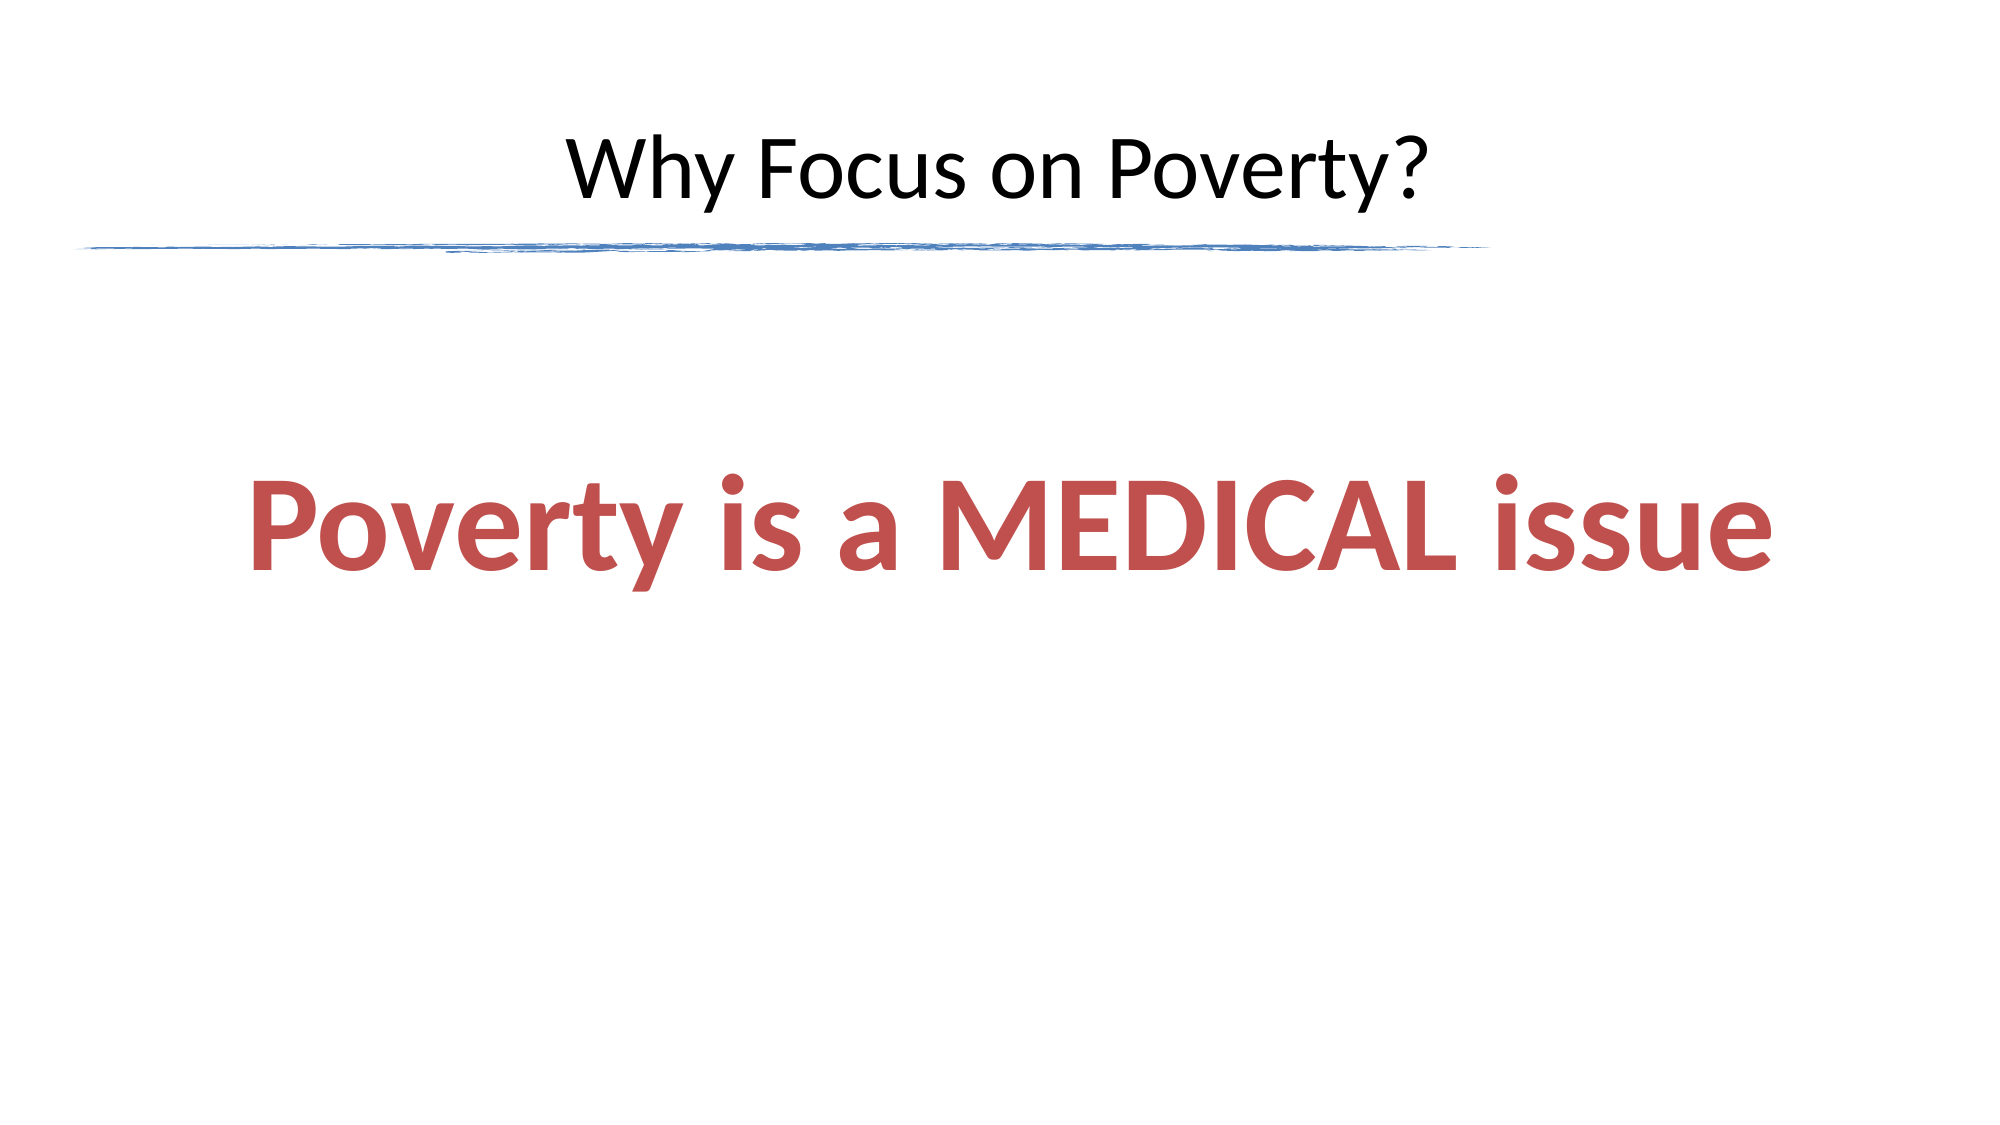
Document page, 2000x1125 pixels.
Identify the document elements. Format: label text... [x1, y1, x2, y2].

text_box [74, 242, 1491, 254]
title Why Focus on Poverty? [99, 49, 1900, 237]
list Poverty is a MEDICAL issue [226, 412, 1825, 838]
